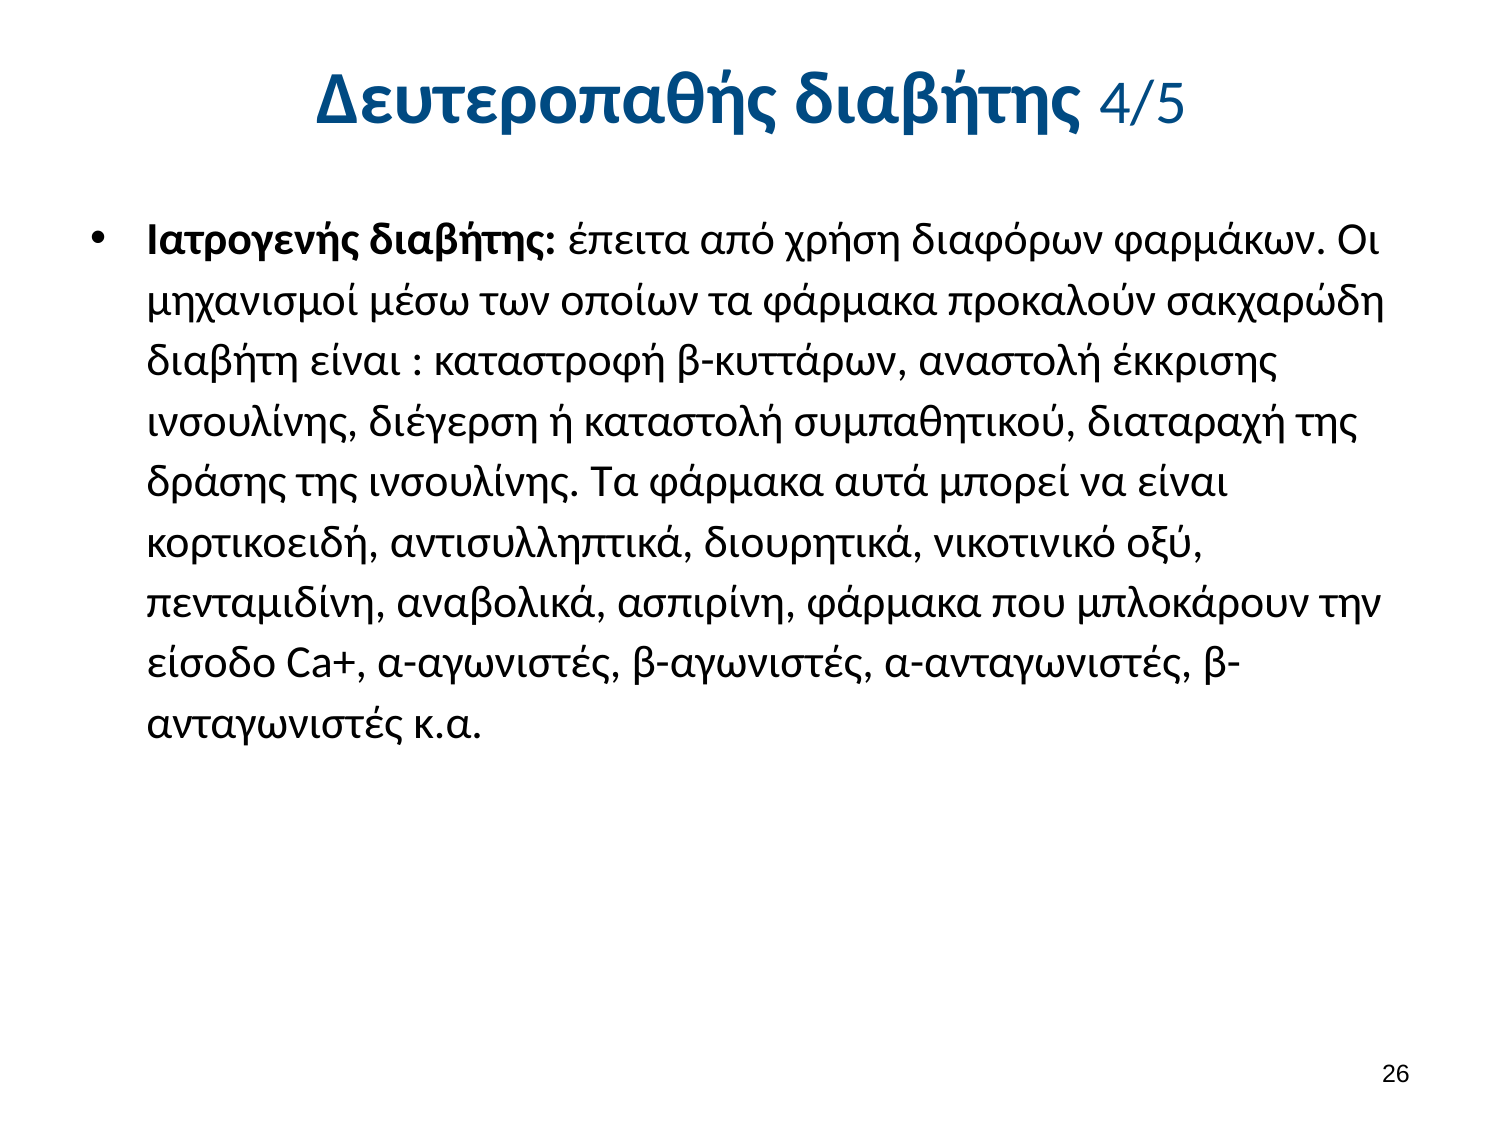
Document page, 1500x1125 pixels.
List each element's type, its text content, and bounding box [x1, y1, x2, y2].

list Ιατρογενής διαβήτης: έπειτα από χρήση διαφόρων φαρμάκων. Οι μηχανισμοί μέσω των οποίων τα φάρμακα προκαλούν σακχαρώδη διαβήτη είναι : καταστροφή β-κυττάρων, αναστολή έκκρισης ινσουλίνης, διέγερση ή καταστολή συμπαθητικού, διαταραχή της δράσης της ινσουλίνης. Τα φάρμακα αυτά μπορεί να είναι κορτικοειδή, αντισυλληπτικά, διουρητικά, νικοτινικό οξύ, πενταμιδίνη, αναβολικά, ασπιρίνη, φάρμακα που μπλοκάρουν την είσοδο Ca+, α-αγωνιστές, β-αγωνιστές, α-ανταγωνιστές, β- ανταγωνιστές κ.α. [75, 196, 1425, 1024]
slide_number 25 [1074, 1042, 1425, 1103]
title Δευτεροπαθής διαβήτης 4/5 [76, 19, 1427, 169]
